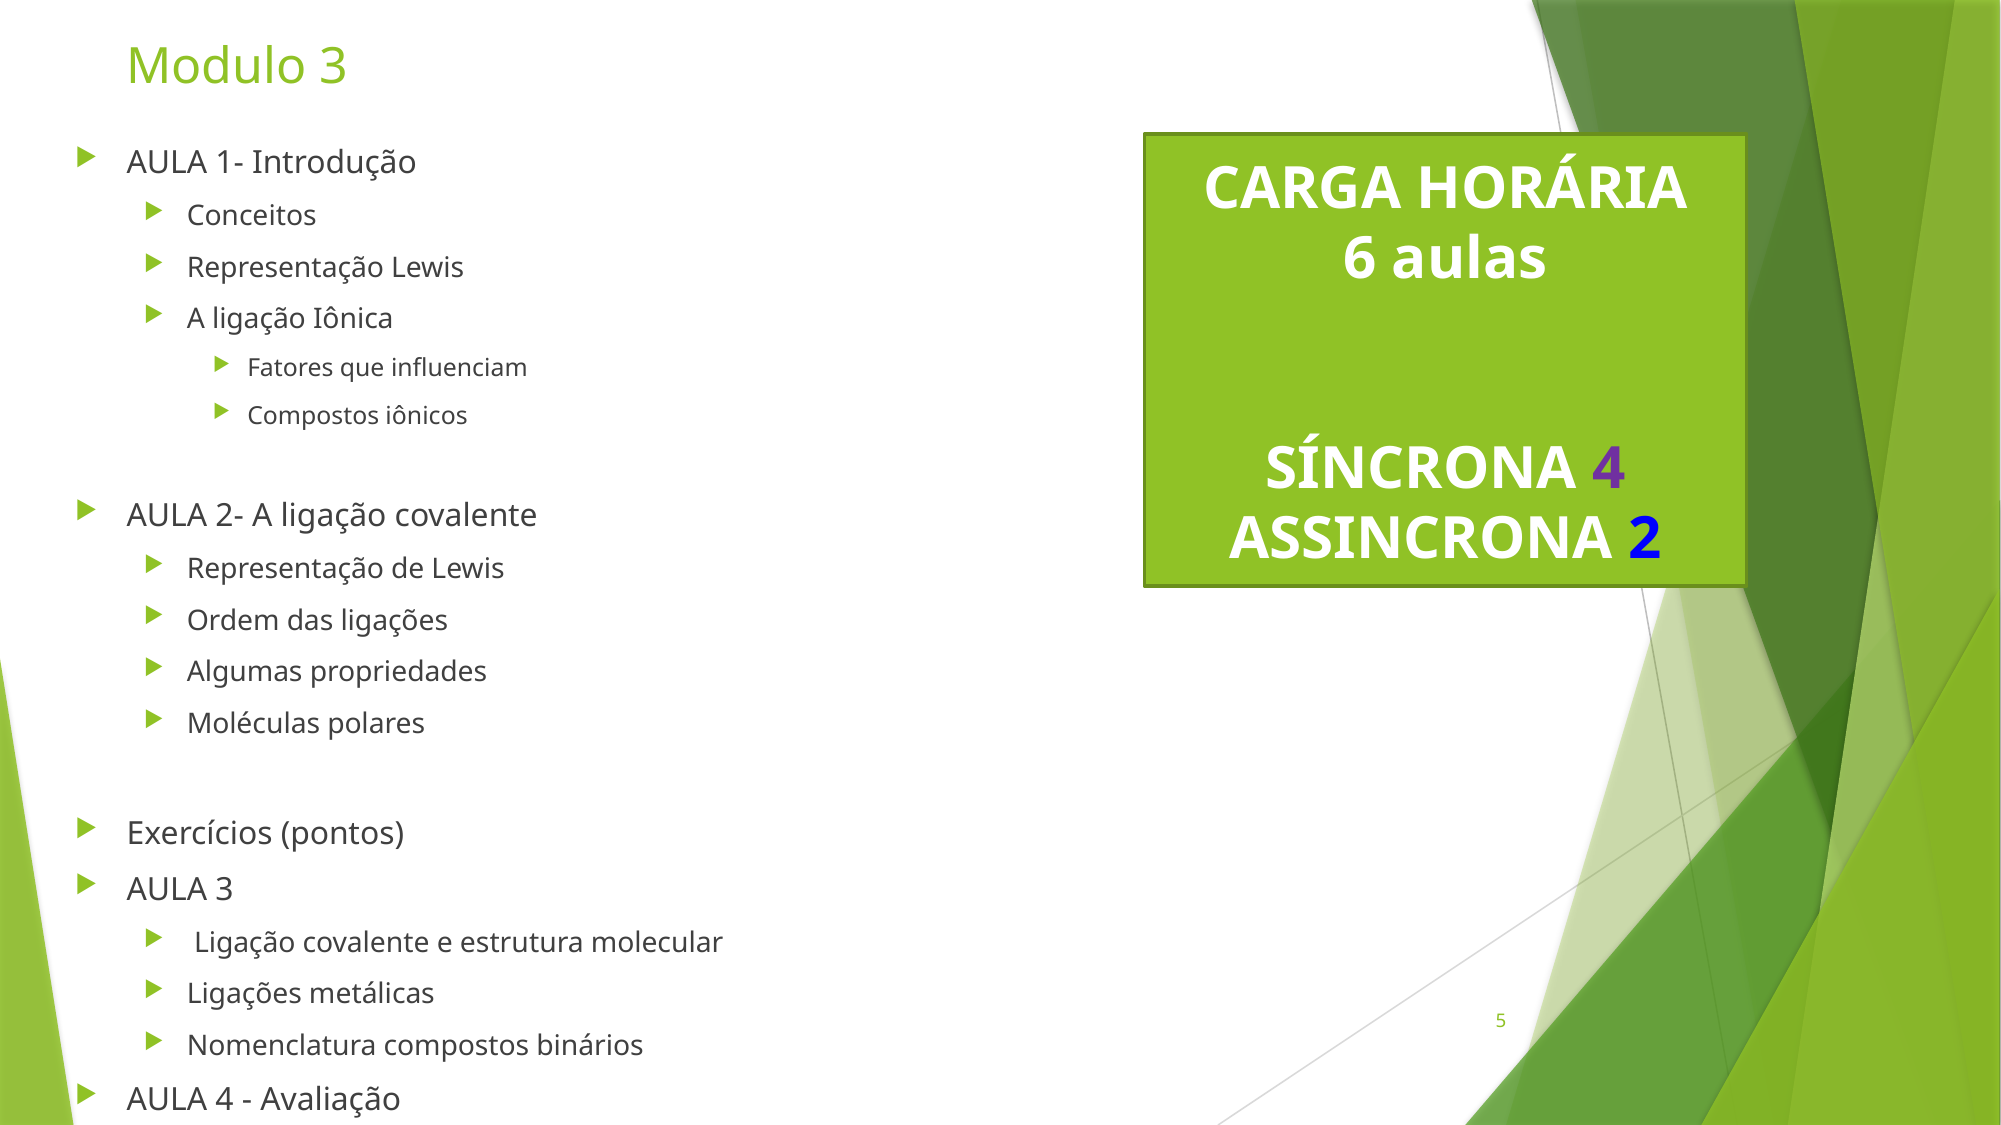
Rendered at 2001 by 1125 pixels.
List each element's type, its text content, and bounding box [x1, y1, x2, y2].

list AULA 1- Introdução Conceitos Representação Lewis A ligação Iônica Fatores que influenciam Compostos iônicos AULA 2- A ligação covalente Representação de Lewis Ordem das ligações Algumas propriedades Moléculas polares Exercícios (pontos) AULA 3 Ligação covalente e estrutura molecular Ligações metálicas Nomenclatura compostos binários AULA 4 - Avaliação [60, 133, 1634, 1125]
footer [111, 991, 1145, 1051]
title Modulo 3 [111, 26, 1522, 133]
text_box CARGA HORÁRIA 6 aulas SÍNCRONA 4 ASSINCRONA 2 [1143, 132, 1748, 588]
slide_number 5 [1409, 991, 1522, 1051]
